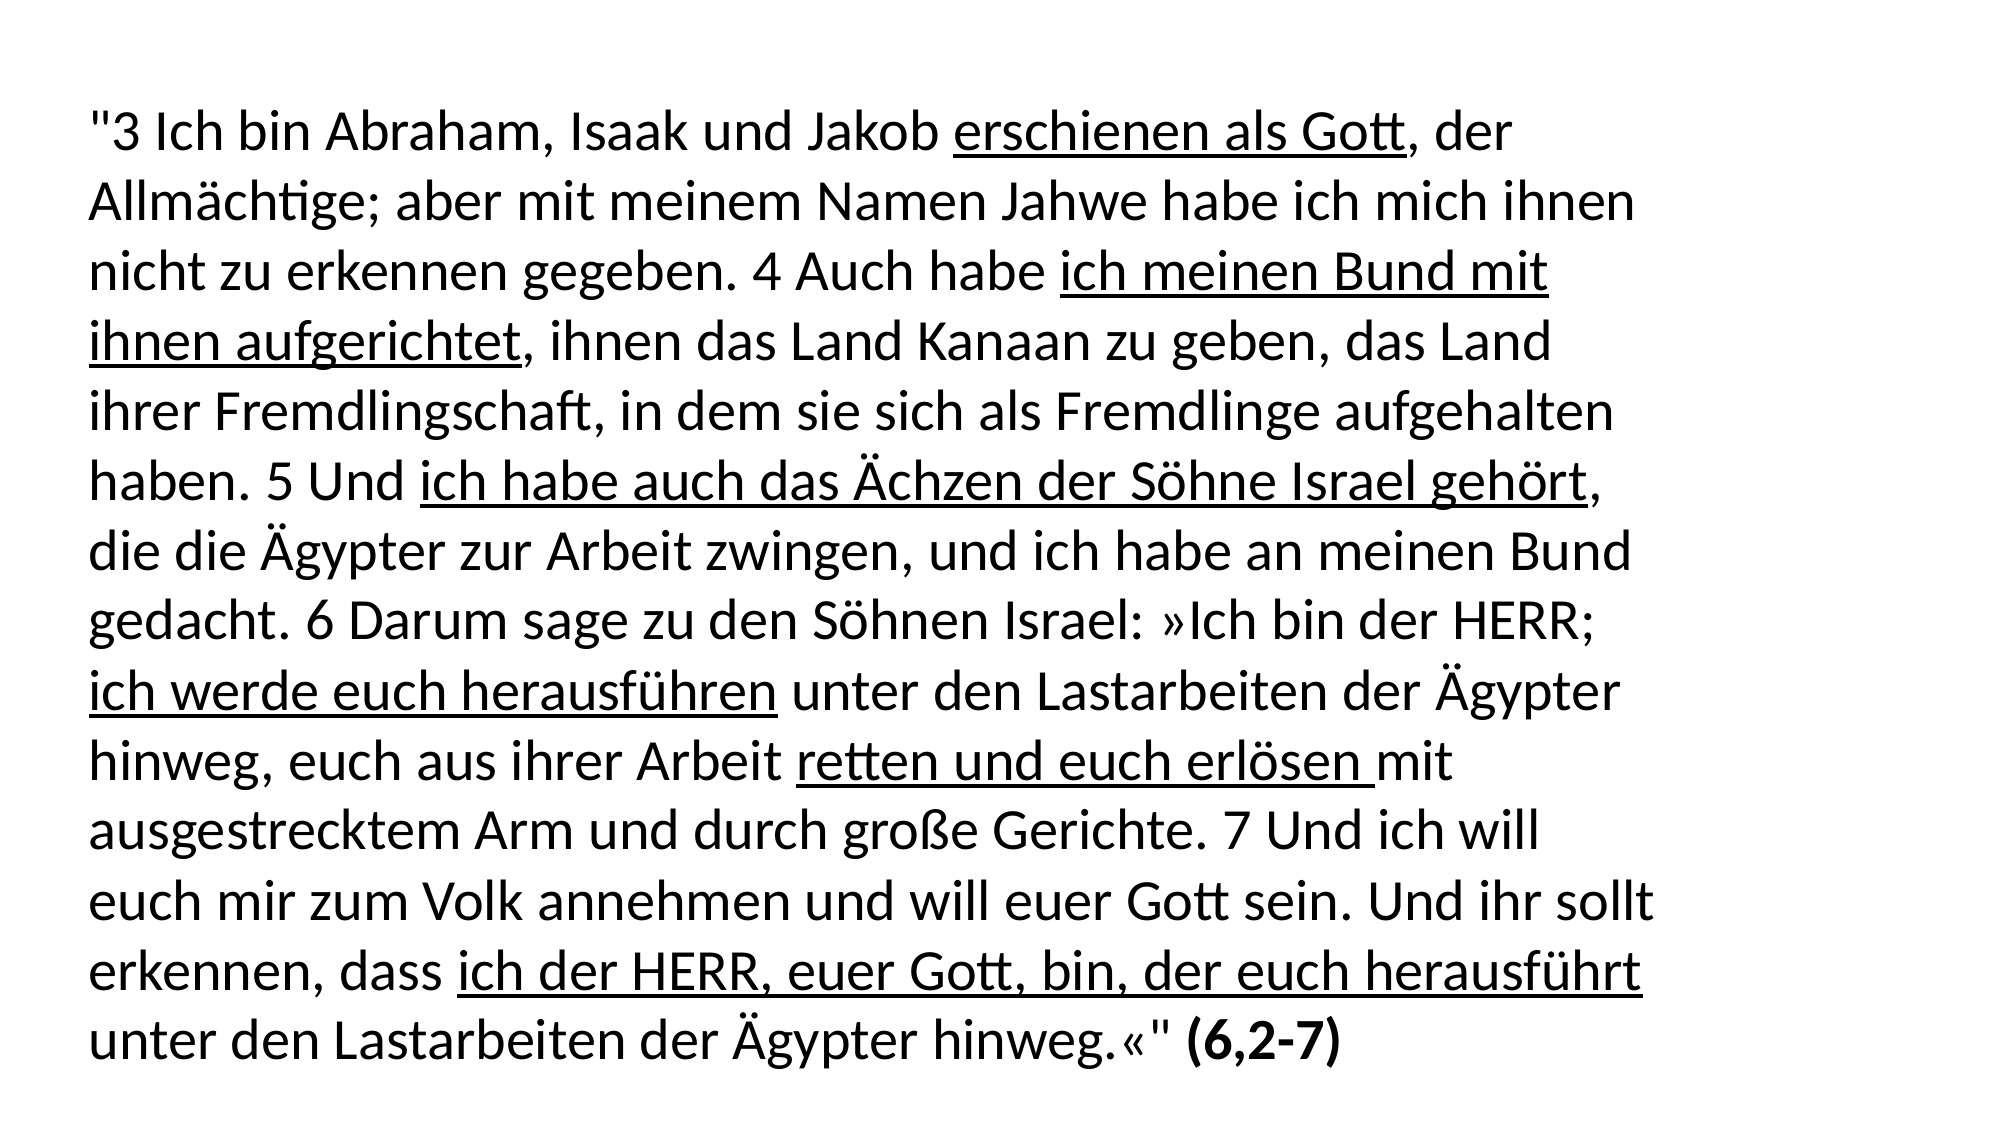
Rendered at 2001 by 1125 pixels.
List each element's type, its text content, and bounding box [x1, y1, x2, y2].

text_box "3 Ich bin Abraham, Isaak und Jakob erschienen als Gott, der Allmächtige; aber mit meinem Namen Jahwe habe ich mich ihnen nicht zu erkennen gegeben. 4 Auch habe ich meinen Bund mit ihnen aufgerichtet, ihnen das Land Kanaan zu geben, das Land ihrer Fremdlingschaft, in dem sie sich als Fremdlinge aufgehalten haben. 5 Und ich habe auch das Ächzen der Söhne Israel gehört, die die Ägypter zur Arbeit zwingen, und ich habe an meinen Bund gedacht. 6 Darum sage zu den Söhnen Israel: »Ich bin der HERR; ich werde euch herausführen unter den Lastarbeiten der Ägypter hinweg, euch aus ihrer Arbeit retten und euch erlösen mit ausgestrecktem Arm und durch große Gerichte. 7 Und ich will euch mir zum Volk annehmen und will euer Gott sein. Und ihr sollt erkennen, dass ich der HERR, euer Gott, bin, der euch herausführt unter den Lastarbeiten der Ägypter hinweg.«" (6,2-7) [73, 84, 1678, 1079]
